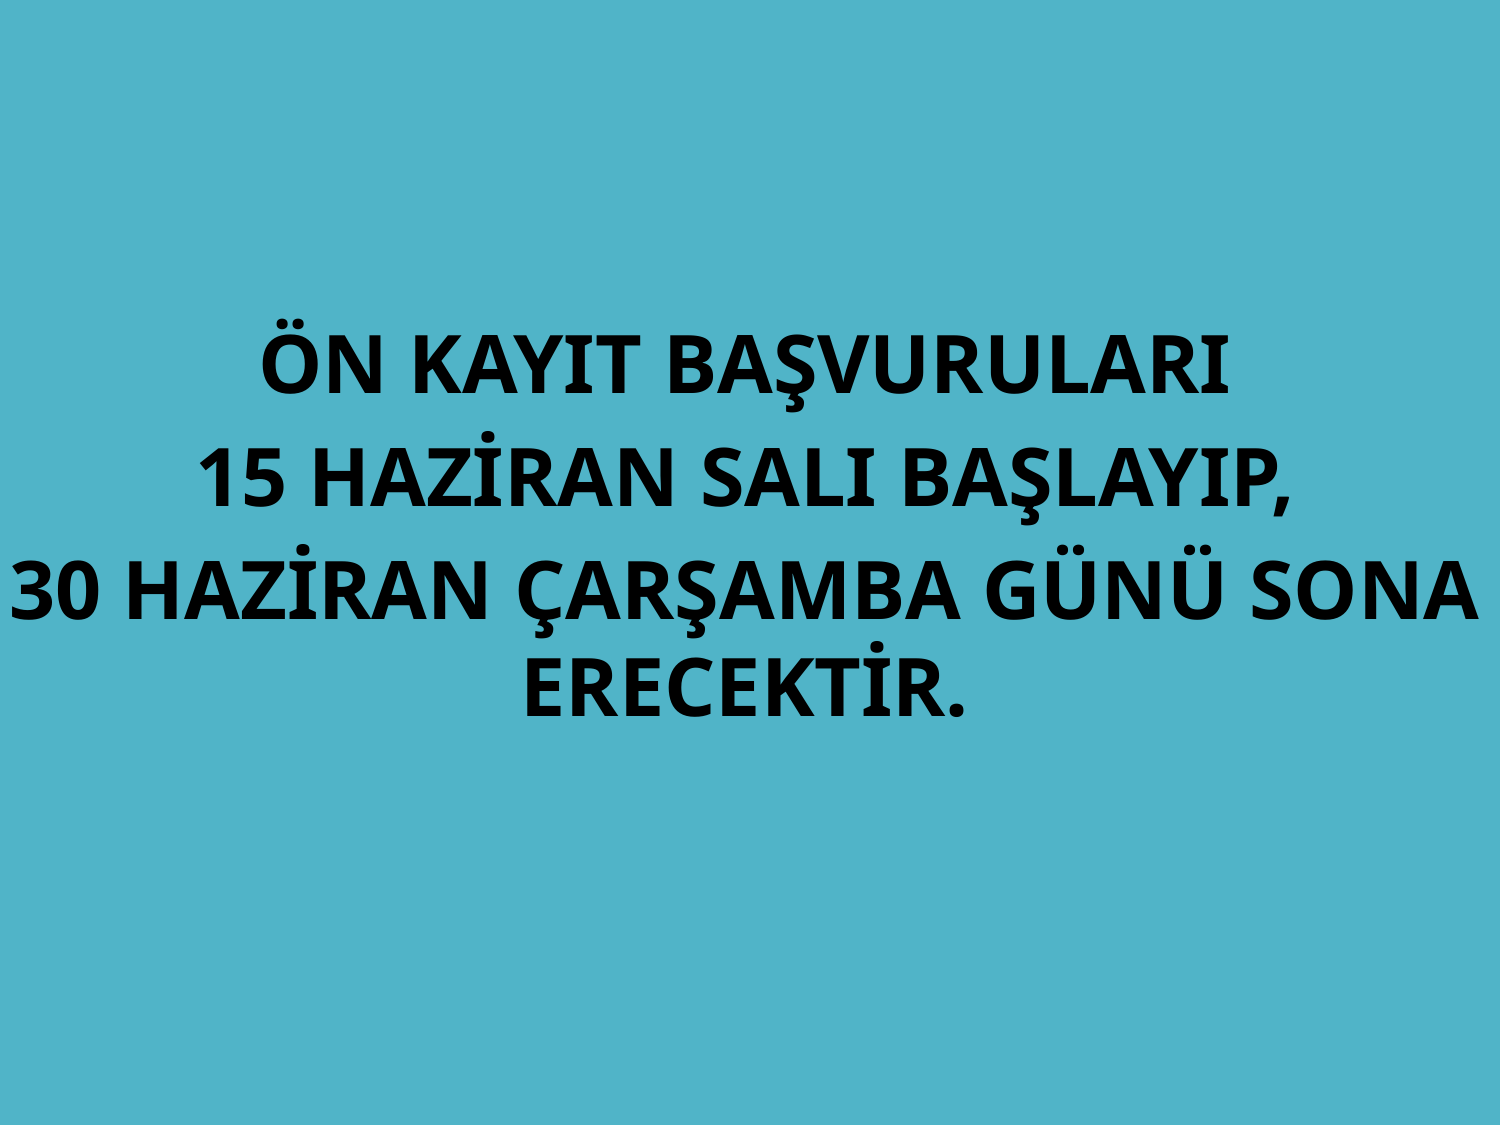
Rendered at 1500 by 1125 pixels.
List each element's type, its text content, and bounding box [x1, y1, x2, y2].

text_box ÖN KAYIT BAŞVURULARI 15 HAZİRAN SALI BAŞLAYIP, 30 HAZİRAN ÇARŞAMBA GÜNÜ SONA ERECEKTİR. [0, 0, 1500, 743]
